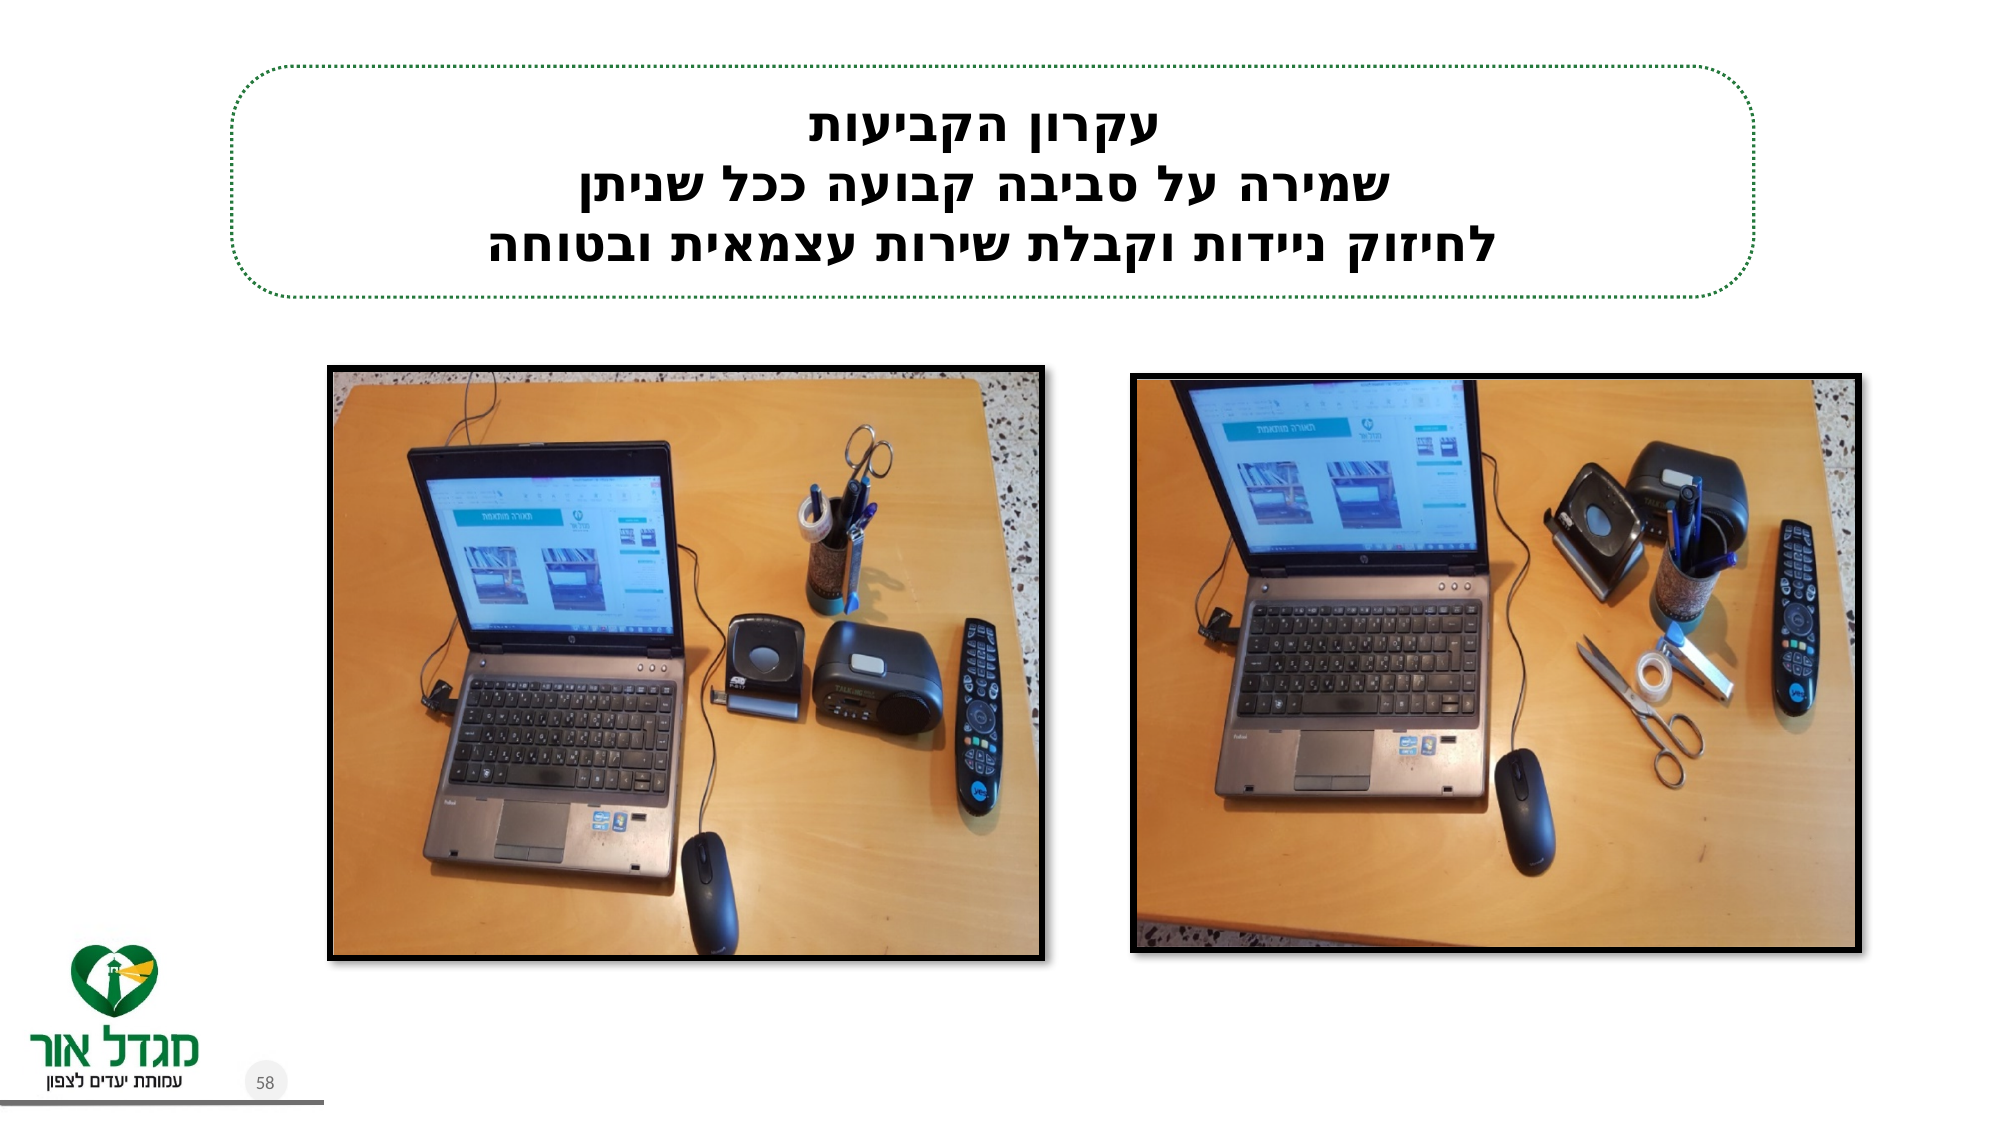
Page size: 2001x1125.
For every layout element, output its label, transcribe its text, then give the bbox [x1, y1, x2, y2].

picture [0, 0, 2001, 1125]
text_box עקרון הקביעות שמירה על סביבה קבועה ככל שניתן לחיזוק ניידות וקבלת שירות עצמאית ובטוחה [231, 66, 1754, 298]
